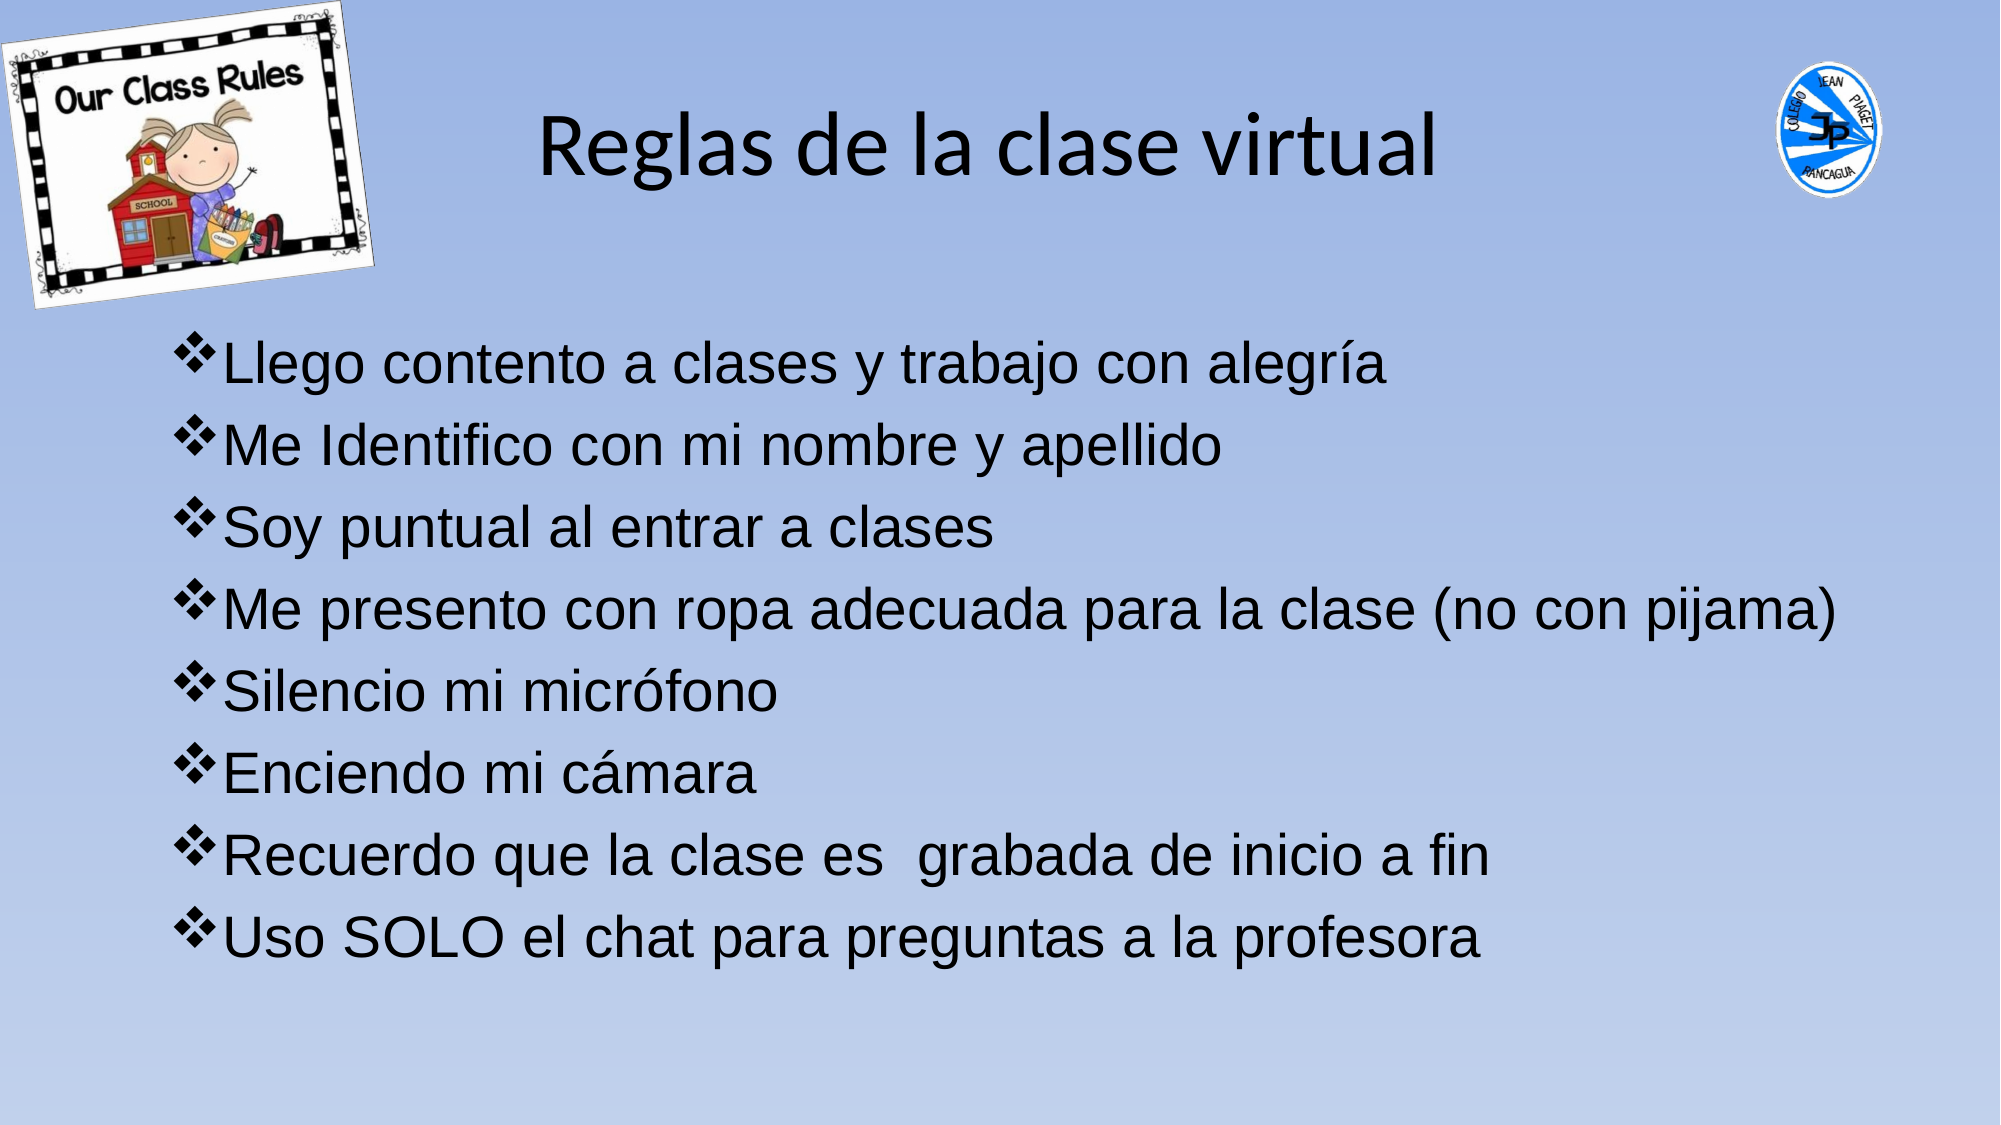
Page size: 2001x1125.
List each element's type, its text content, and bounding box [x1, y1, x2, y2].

title Reglas de la clase virtual [363, 45, 1900, 233]
list Llego contento a clases y trabajo con alegría Me Identifico con mi nombre y apellido Soy puntual al entrar a clases Me presento con ropa adecuada para la clase (no con pijama) Silencio mi micrófono Enciendo mi cámara Recuerdo que la clase es grabada de inicio a fin Uso SOLO el chat para preguntas a la profesora [153, 317, 1879, 1031]
picture [1750, 59, 1913, 200]
picture [1, 0, 374, 309]
